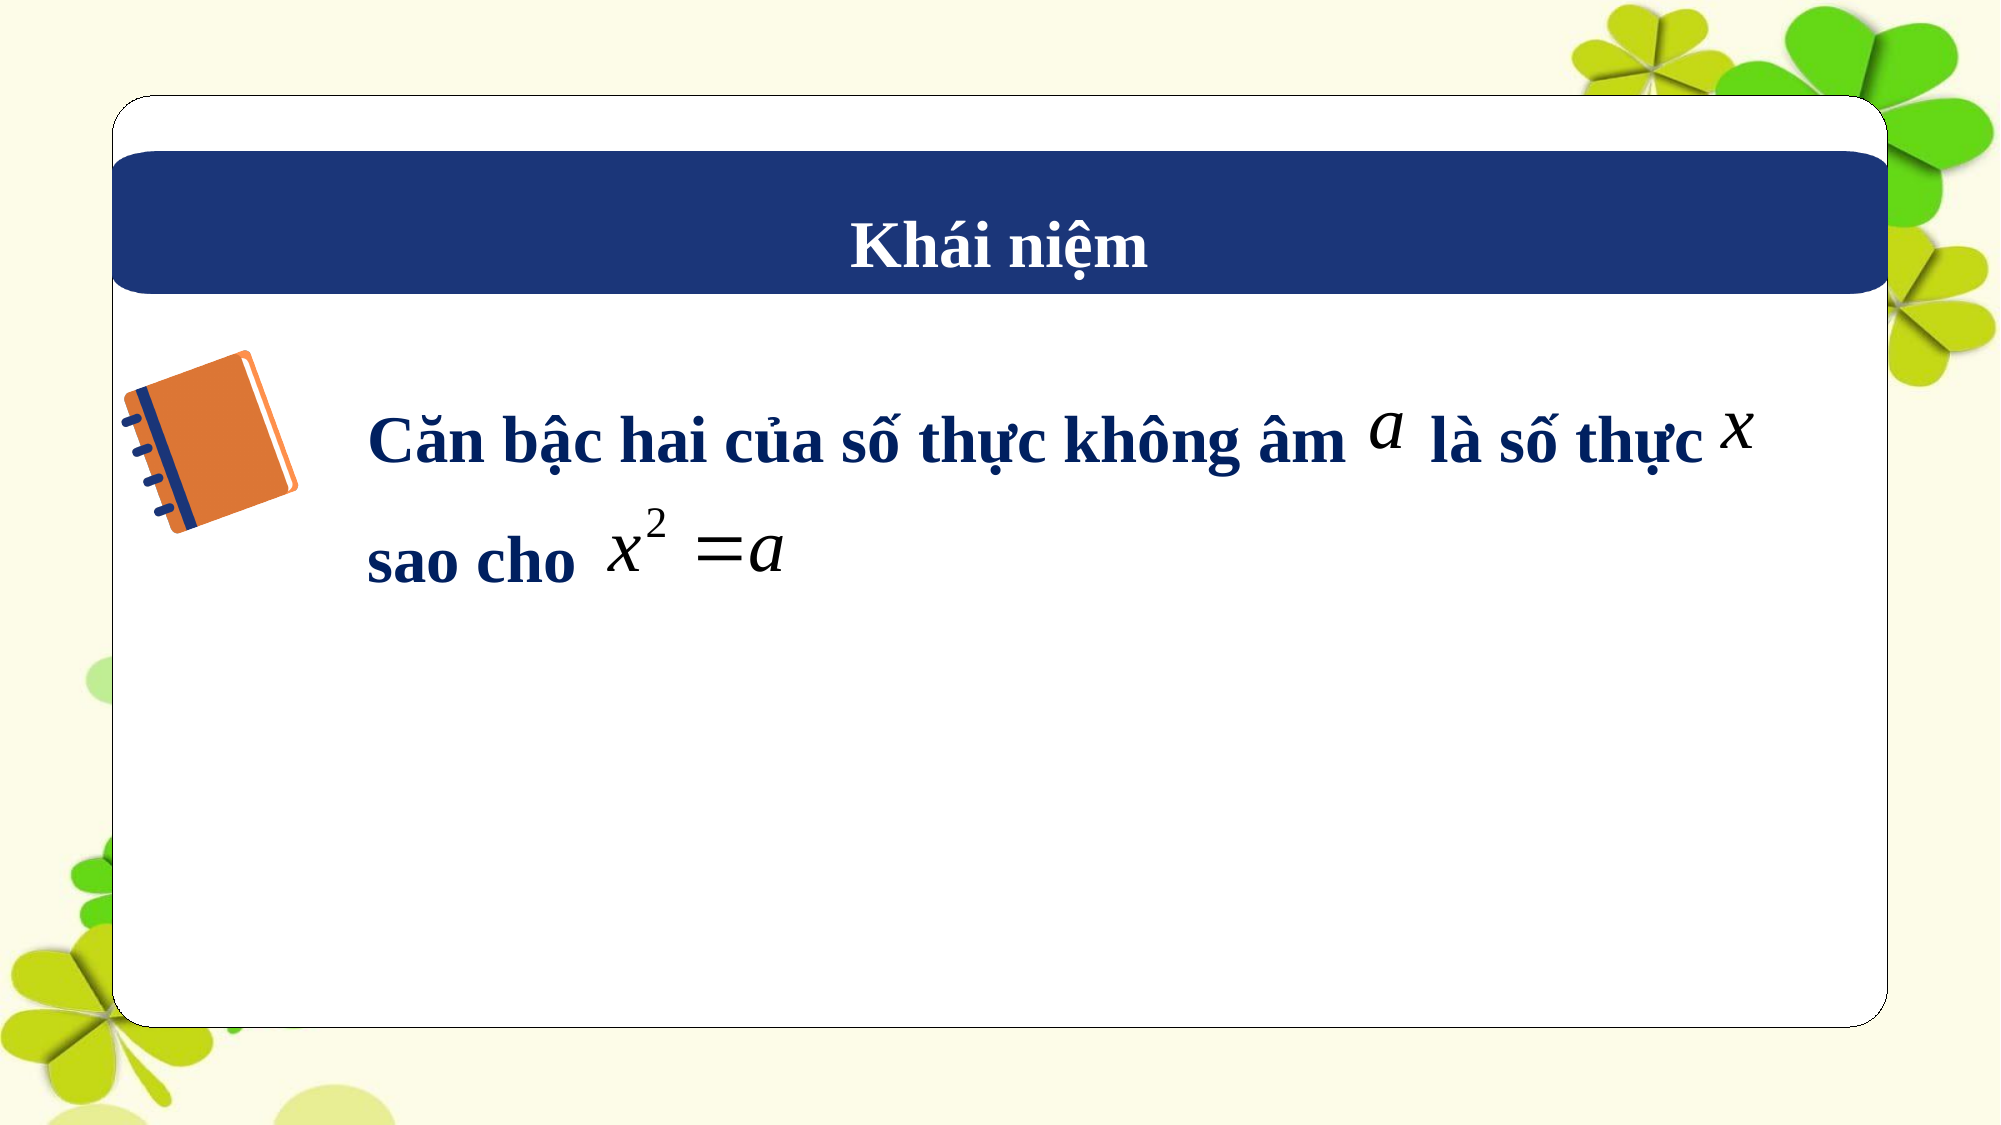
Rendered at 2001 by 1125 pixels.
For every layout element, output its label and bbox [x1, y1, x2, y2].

text_box [112, 294, 1888, 1028]
text_box [352, 348, 1835, 592]
picture [0, 0, 2000, 1125]
text_box [112, 95, 1888, 151]
